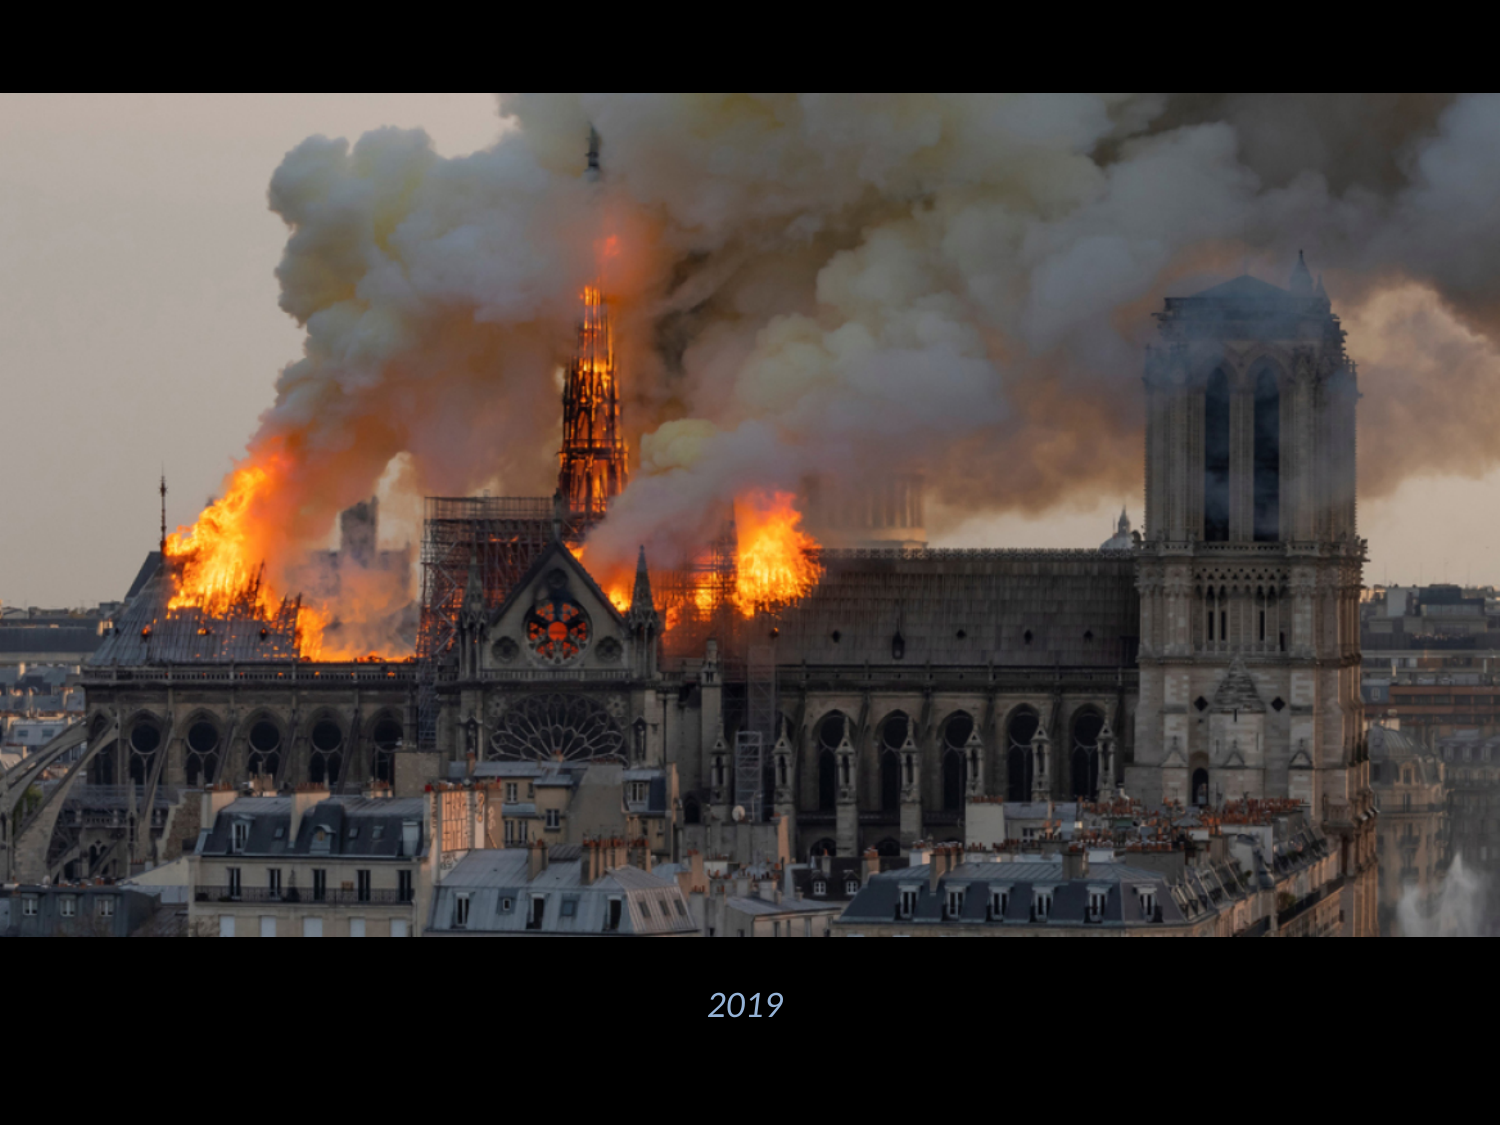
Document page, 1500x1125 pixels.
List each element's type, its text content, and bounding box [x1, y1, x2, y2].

picture [0, 93, 1500, 937]
text_box 2019 [692, 972, 798, 1033]
